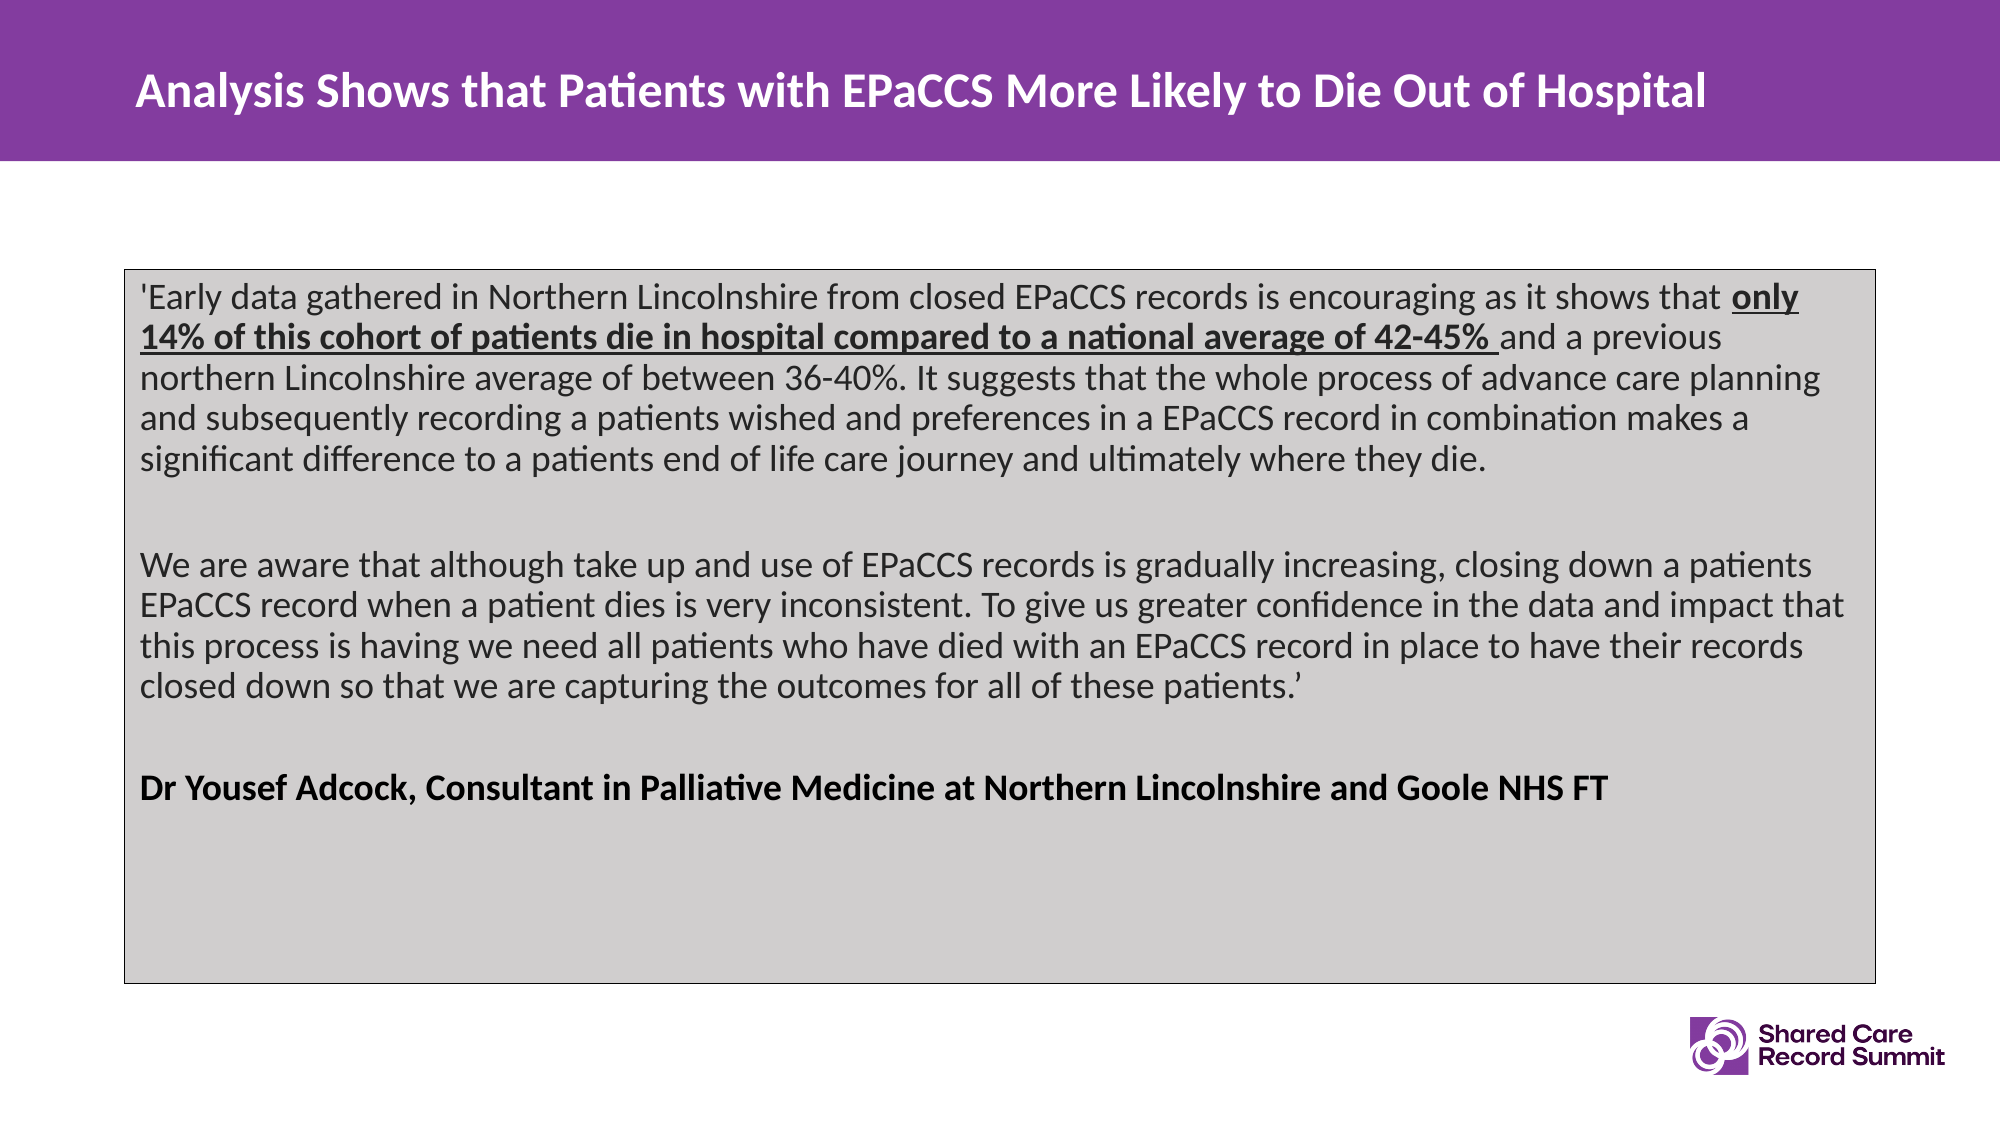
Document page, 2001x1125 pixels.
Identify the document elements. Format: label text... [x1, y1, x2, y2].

list 'Early data gathered in Northern Lincolnshire from closed EPaCCS records is encouraging as it shows that only 14% of this cohort of patients die in hospital compared to a national average of 42-45% and a previous northern Lincolnshire average of between 36-40%. It suggests that the whole process of advance care planning and subsequently recording a patients wished and preferences in a EPaCCS record in combination makes a significant difference to a patients end of life care journey and ultimately where they die. We are aware that although take up and use of EPaCCS records is gradually increasing, closing down a patients EPaCCS record when a patient dies is very inconsistent. To give us greater confidence in the data and impact that this process is having we need all patients who have died with an EPaCCS record in place to have their records closed down so that we are capturing the outcomes for all of these patients.’ Dr Yousef Adcock, Consultant in Palliative Medicine at Northern Lincolnshire and Goole NHS FT [124, 269, 1876, 984]
text_box Analysis Shows that Patients with EPaCCS More Likely to Die Out of Hospital [120, 50, 1815, 125]
picture [1690, 1017, 1945, 1075]
text_box [0, 0, 2000, 162]
